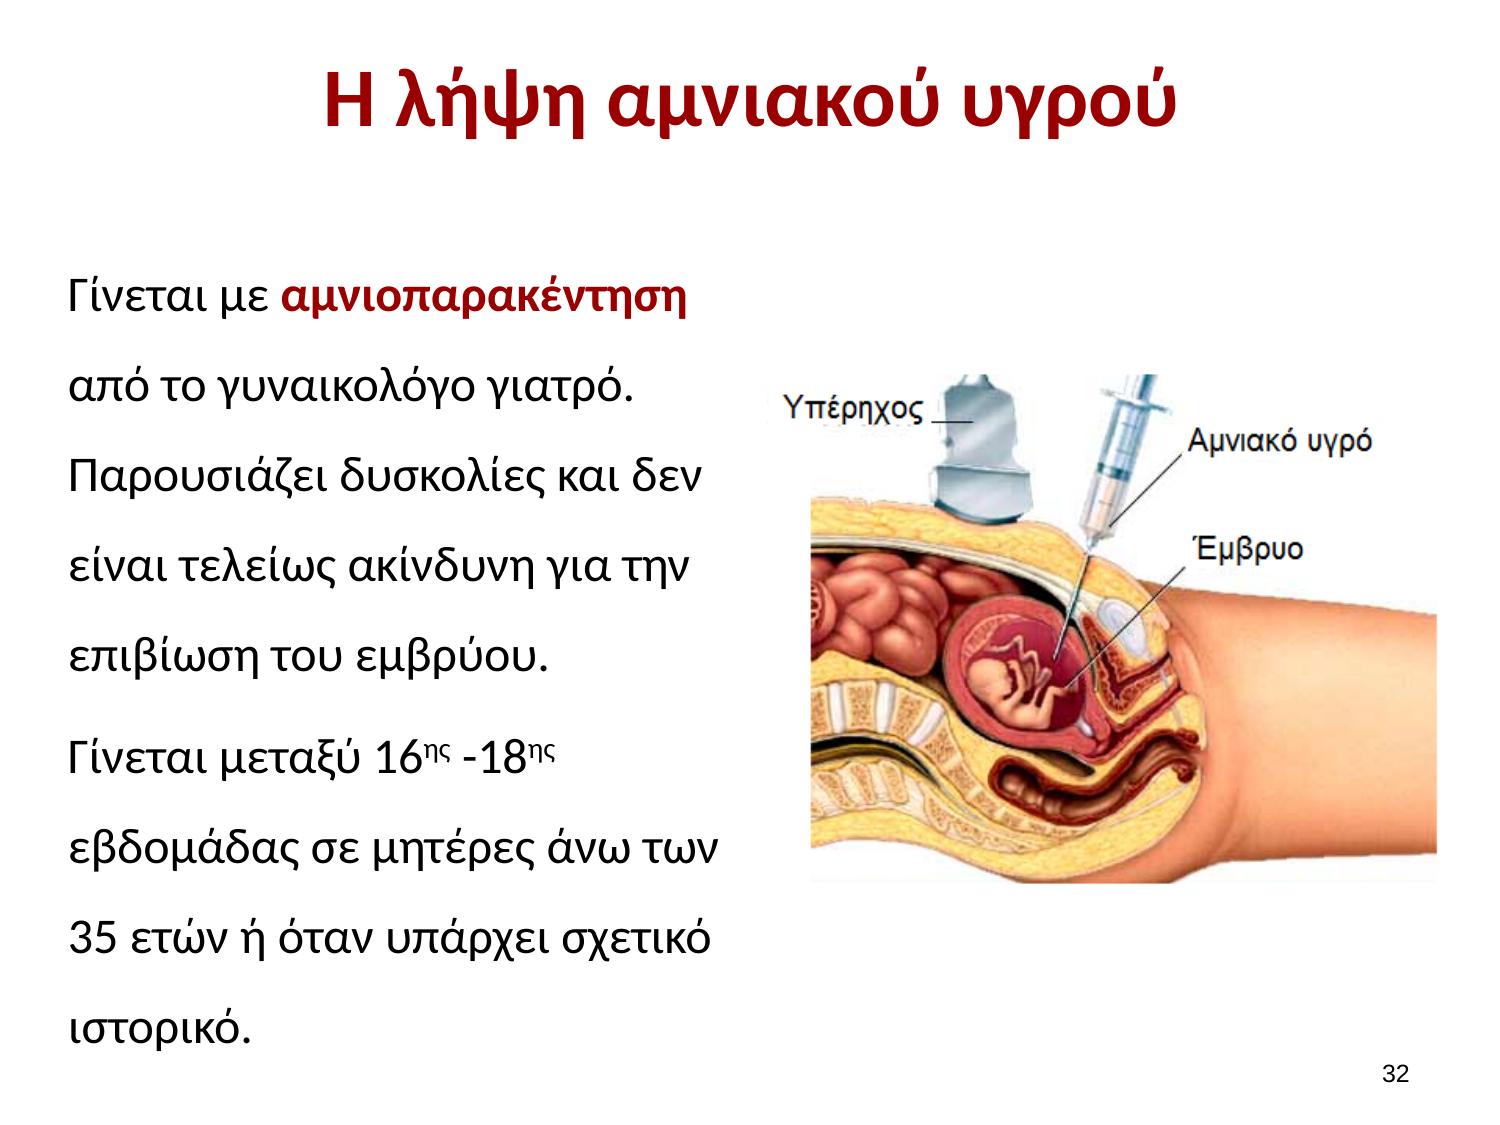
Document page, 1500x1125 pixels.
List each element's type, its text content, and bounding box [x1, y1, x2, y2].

picture [761, 348, 1456, 898]
text_box Γίνεται με αμνιοπαρακέντηση από το γυναικολόγο γιατρό. Παρουσιάζει δυσκολίες και δεν είναι τελείως ακίνδυνη για την επιβίωση του εμβρύου. Γίνεται μεταξύ 16ης -18ης εβδομάδας σε μητέρες άνω των 35 ετών ή όταν υπάρχει σχετικό ιστορικό. [53, 224, 786, 1062]
title Η λήψη αμνιακού υγρού [76, 19, 1427, 169]
slide_number 31 [1074, 1042, 1425, 1103]
